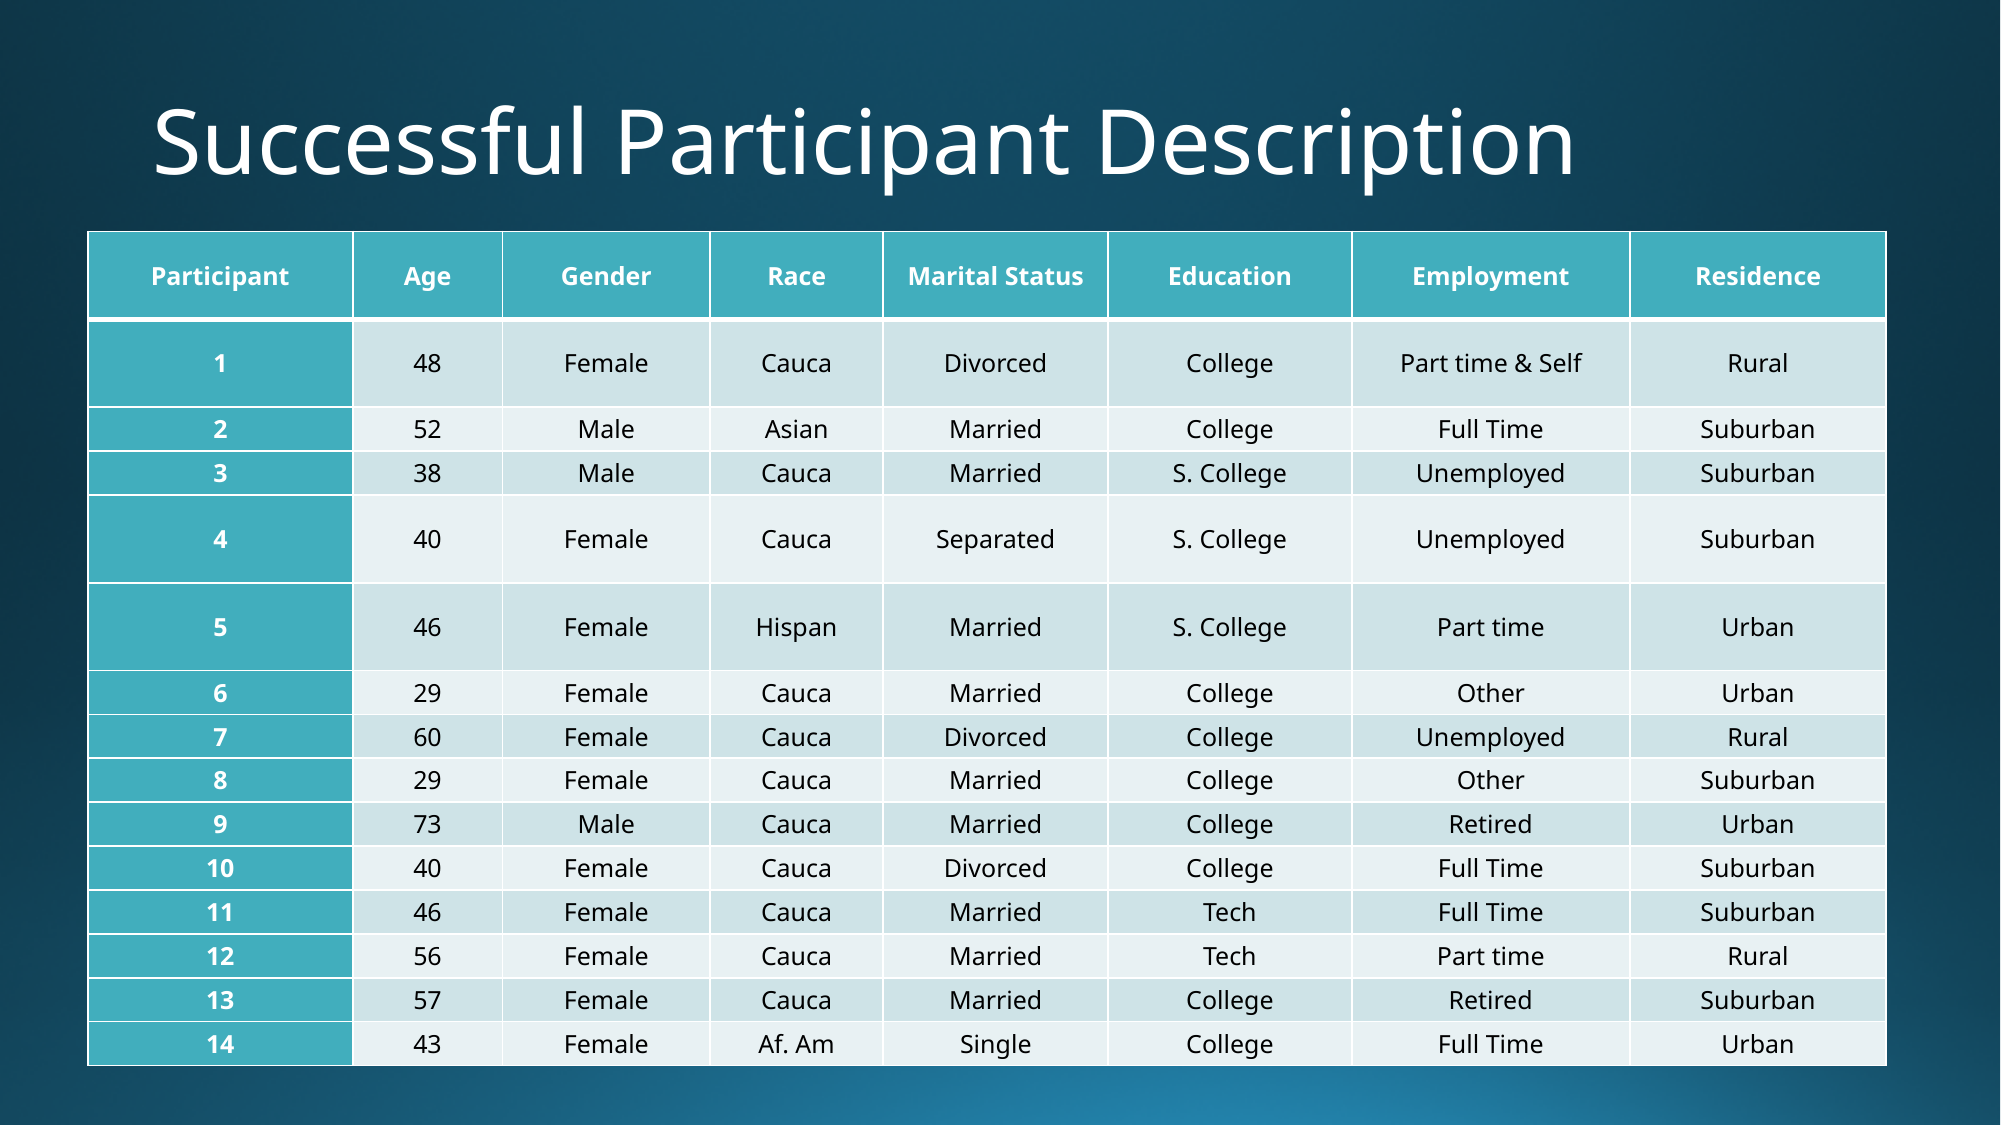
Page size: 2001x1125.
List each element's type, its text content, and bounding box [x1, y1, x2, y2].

table_cell S. College [1109, 496, 1351, 582]
table_cell Hispan [711, 584, 882, 670]
table_cell Female [503, 847, 709, 889]
table_cell Married [884, 803, 1107, 845]
table_cell Cauca [711, 847, 882, 889]
table_header Employment [1353, 232, 1629, 317]
table_cell 73 [354, 803, 502, 845]
title Successful Participant Description [137, 59, 1863, 231]
table_cell Married [884, 452, 1107, 494]
table_cell Unemployed [1353, 452, 1629, 494]
table_cell Cauca [711, 803, 882, 845]
table_cell Female [503, 935, 709, 977]
table_cell Female [503, 1022, 709, 1065]
table_cell College [1109, 322, 1351, 406]
table_header Race [711, 232, 882, 317]
table_cell Female [503, 759, 709, 801]
table_cell Separated [884, 496, 1107, 582]
table_cell 40 [354, 847, 502, 889]
table_cell Suburban [1631, 847, 1885, 889]
table_cell Female [503, 584, 709, 670]
table_header Residence [1631, 232, 1885, 317]
table_cell Cauca [711, 935, 882, 977]
table_cell 5 [89, 584, 352, 670]
table_cell College [1109, 1022, 1351, 1065]
table_cell Married [884, 759, 1107, 801]
table_cell Full Time [1353, 891, 1629, 933]
table_cell 11 [89, 891, 352, 933]
table_cell 29 [354, 671, 502, 714]
table_cell Urban [1631, 671, 1885, 714]
table_cell Cauca [711, 322, 882, 406]
table_cell Female [503, 979, 709, 1021]
table_cell College [1109, 803, 1351, 845]
table_cell 57 [354, 979, 502, 1021]
table_cell 6 [89, 671, 352, 714]
table_cell Female [503, 891, 709, 933]
table_cell 8 [89, 759, 352, 801]
table_cell Other [1353, 759, 1629, 801]
table_cell Married [884, 979, 1107, 1021]
table_cell Retired [1353, 803, 1629, 845]
table_cell Full Time [1353, 847, 1629, 889]
table_cell Tech [1109, 935, 1351, 977]
table_cell Married [884, 671, 1107, 714]
picture [0, 0, 2001, 1125]
table_cell Divorced [884, 715, 1107, 757]
table_cell 48 [354, 322, 502, 406]
table_cell Female [503, 715, 709, 757]
table_cell Cauca [711, 759, 882, 801]
table_cell Single [884, 1022, 1107, 1065]
table_cell 3 [89, 452, 352, 494]
table_cell 4 [89, 496, 352, 582]
table_cell 43 [354, 1022, 502, 1065]
table_cell 12 [89, 935, 352, 977]
table_cell Suburban [1631, 496, 1885, 582]
table_cell Divorced [884, 322, 1107, 406]
table_cell 7 [89, 715, 352, 757]
table_header Age [354, 232, 502, 317]
table_cell Suburban [1631, 979, 1885, 1021]
table_header Marital Status [884, 232, 1107, 317]
table_cell 46 [354, 891, 502, 933]
table_cell Female [503, 322, 709, 406]
table_cell 9 [89, 803, 352, 845]
table_cell Male [503, 803, 709, 845]
table_cell Cauca [711, 979, 882, 1021]
table_cell Male [503, 452, 709, 494]
table_cell S. College [1109, 584, 1351, 670]
table_cell Married [884, 891, 1107, 933]
table_cell 56 [354, 935, 502, 977]
table_cell 52 [354, 408, 502, 450]
table_cell Retired [1353, 979, 1629, 1021]
table_header Education [1109, 232, 1351, 317]
table_cell 14 [89, 1022, 352, 1065]
table_cell Full Time [1353, 1022, 1629, 1065]
table_cell College [1109, 847, 1351, 889]
table_cell College [1109, 715, 1351, 757]
table_cell Part time [1353, 584, 1629, 670]
table_cell Urban [1631, 803, 1885, 845]
table_cell Unemployed [1353, 715, 1629, 757]
table_cell 40 [354, 496, 502, 582]
table_cell Cauca [711, 891, 882, 933]
table_cell Tech [1109, 891, 1351, 933]
table_cell Married [884, 935, 1107, 977]
table_cell College [1109, 671, 1351, 714]
table_header Participant [89, 232, 352, 317]
table_cell Urban [1631, 584, 1885, 670]
table_cell College [1109, 408, 1351, 450]
table_cell Married [884, 584, 1107, 670]
table_cell Cauca [711, 452, 882, 494]
table_cell 38 [354, 452, 502, 494]
table_cell Rural [1631, 715, 1885, 757]
table_header Gender [503, 232, 709, 317]
table_cell Female [503, 496, 709, 582]
table_cell Other [1353, 671, 1629, 714]
table_cell 29 [354, 759, 502, 801]
table_cell Cauca [711, 671, 882, 714]
table_cell 10 [89, 847, 352, 889]
table_cell 1 [89, 322, 352, 406]
table_cell Urban [1631, 1022, 1885, 1065]
table_cell Rural [1631, 322, 1885, 406]
table_cell College [1109, 759, 1351, 801]
table_cell Suburban [1631, 452, 1885, 494]
table_cell Suburban [1631, 891, 1885, 933]
table_cell Suburban [1631, 408, 1885, 450]
table_cell Part time [1353, 935, 1629, 977]
table_cell Unemployed [1353, 496, 1629, 582]
table_cell Asian [711, 408, 882, 450]
table_cell S. College [1109, 452, 1351, 494]
table_cell 60 [354, 715, 502, 757]
table_cell Suburban [1631, 759, 1885, 801]
table_cell Part time & Self [1353, 322, 1629, 406]
table_cell 46 [354, 584, 502, 670]
table_cell Divorced [884, 847, 1107, 889]
table_cell Cauca [711, 496, 882, 582]
table_cell 13 [89, 979, 352, 1021]
table_cell Cauca [711, 715, 882, 757]
table_cell 2 [89, 408, 352, 450]
table_cell Married [884, 408, 1107, 450]
table_cell Af. Am [711, 1022, 882, 1065]
table_cell Rural [1631, 935, 1885, 977]
table_cell Male [503, 408, 709, 450]
table_cell Female [503, 671, 709, 714]
table_cell College [1109, 979, 1351, 1021]
table_cell Full Time [1353, 408, 1629, 450]
